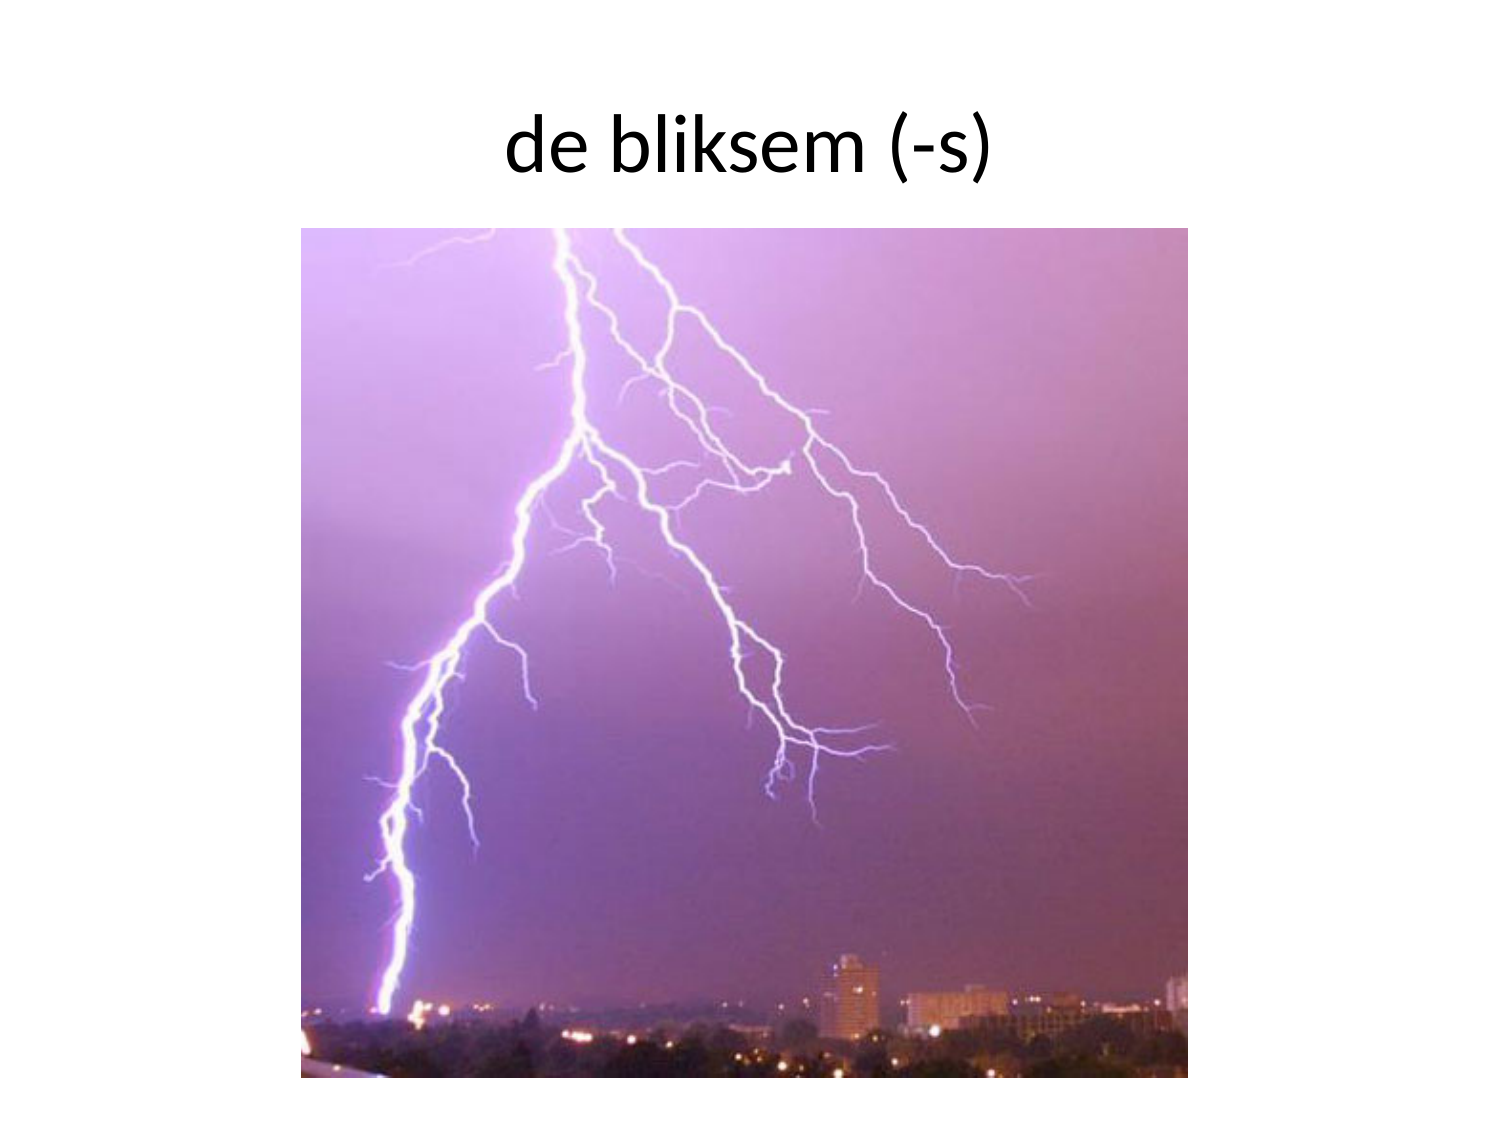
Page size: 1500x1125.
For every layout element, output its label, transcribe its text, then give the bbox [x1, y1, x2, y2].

title de bliksem (-s) [75, 45, 1425, 233]
picture [300, 227, 1188, 1078]
